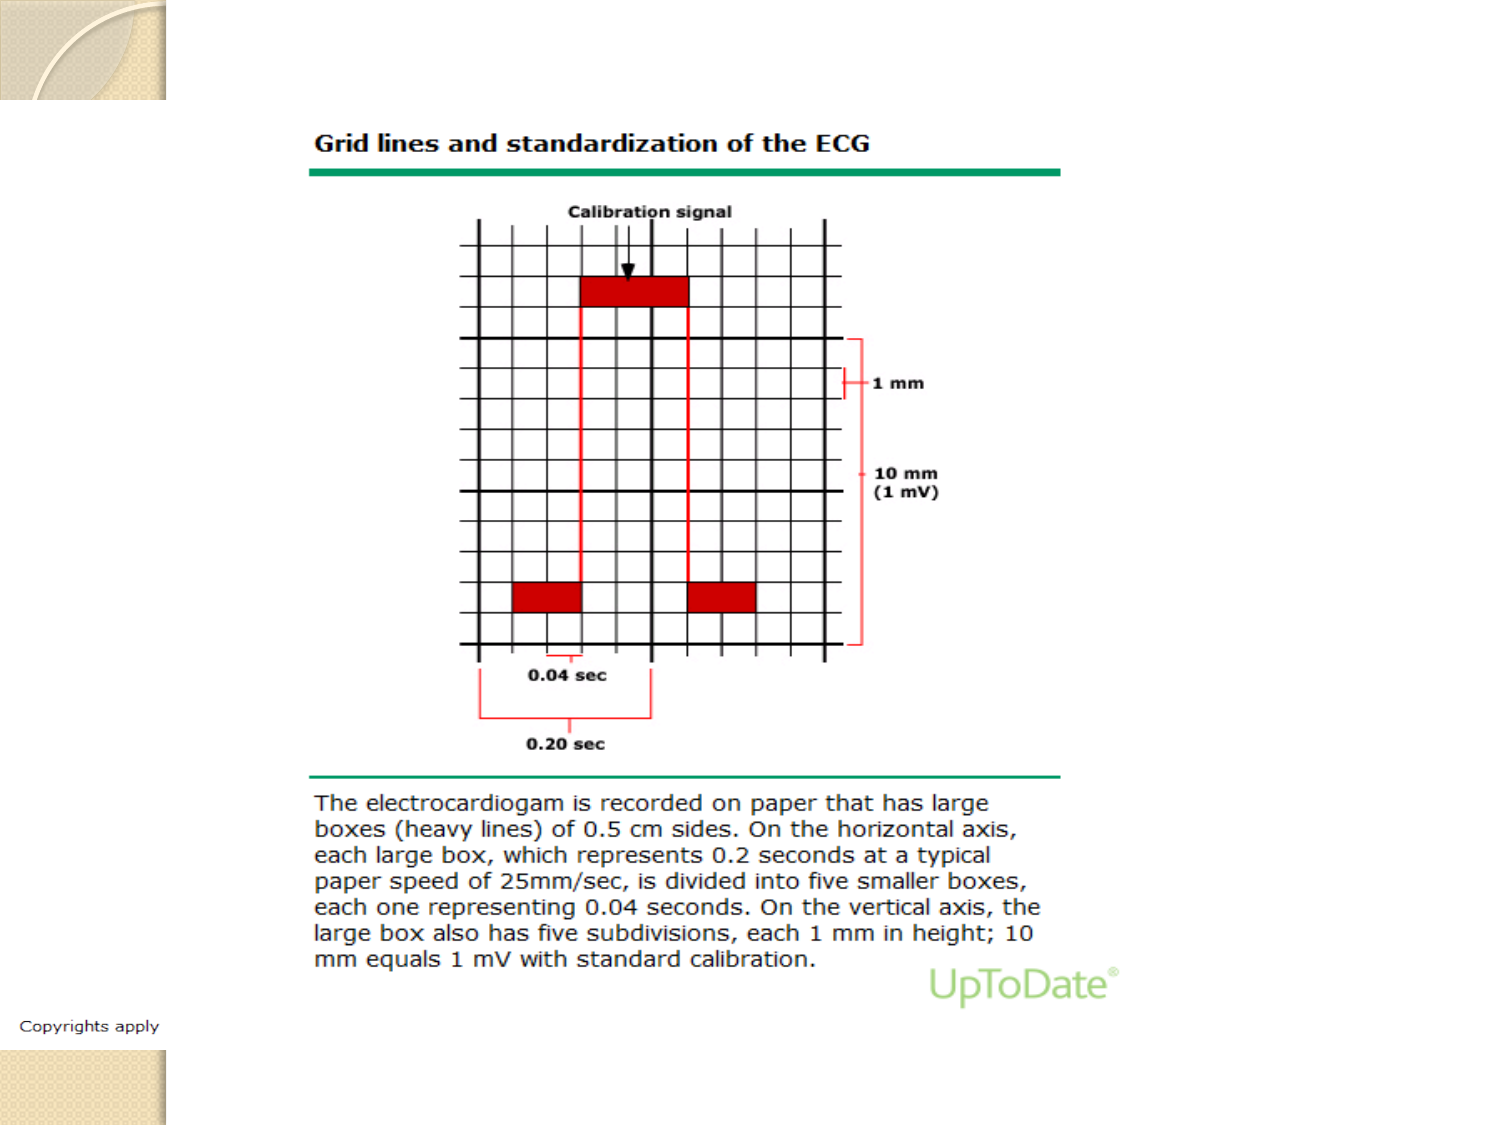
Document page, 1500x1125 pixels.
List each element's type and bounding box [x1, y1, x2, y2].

text_box [0, 99, 1388, 1051]
